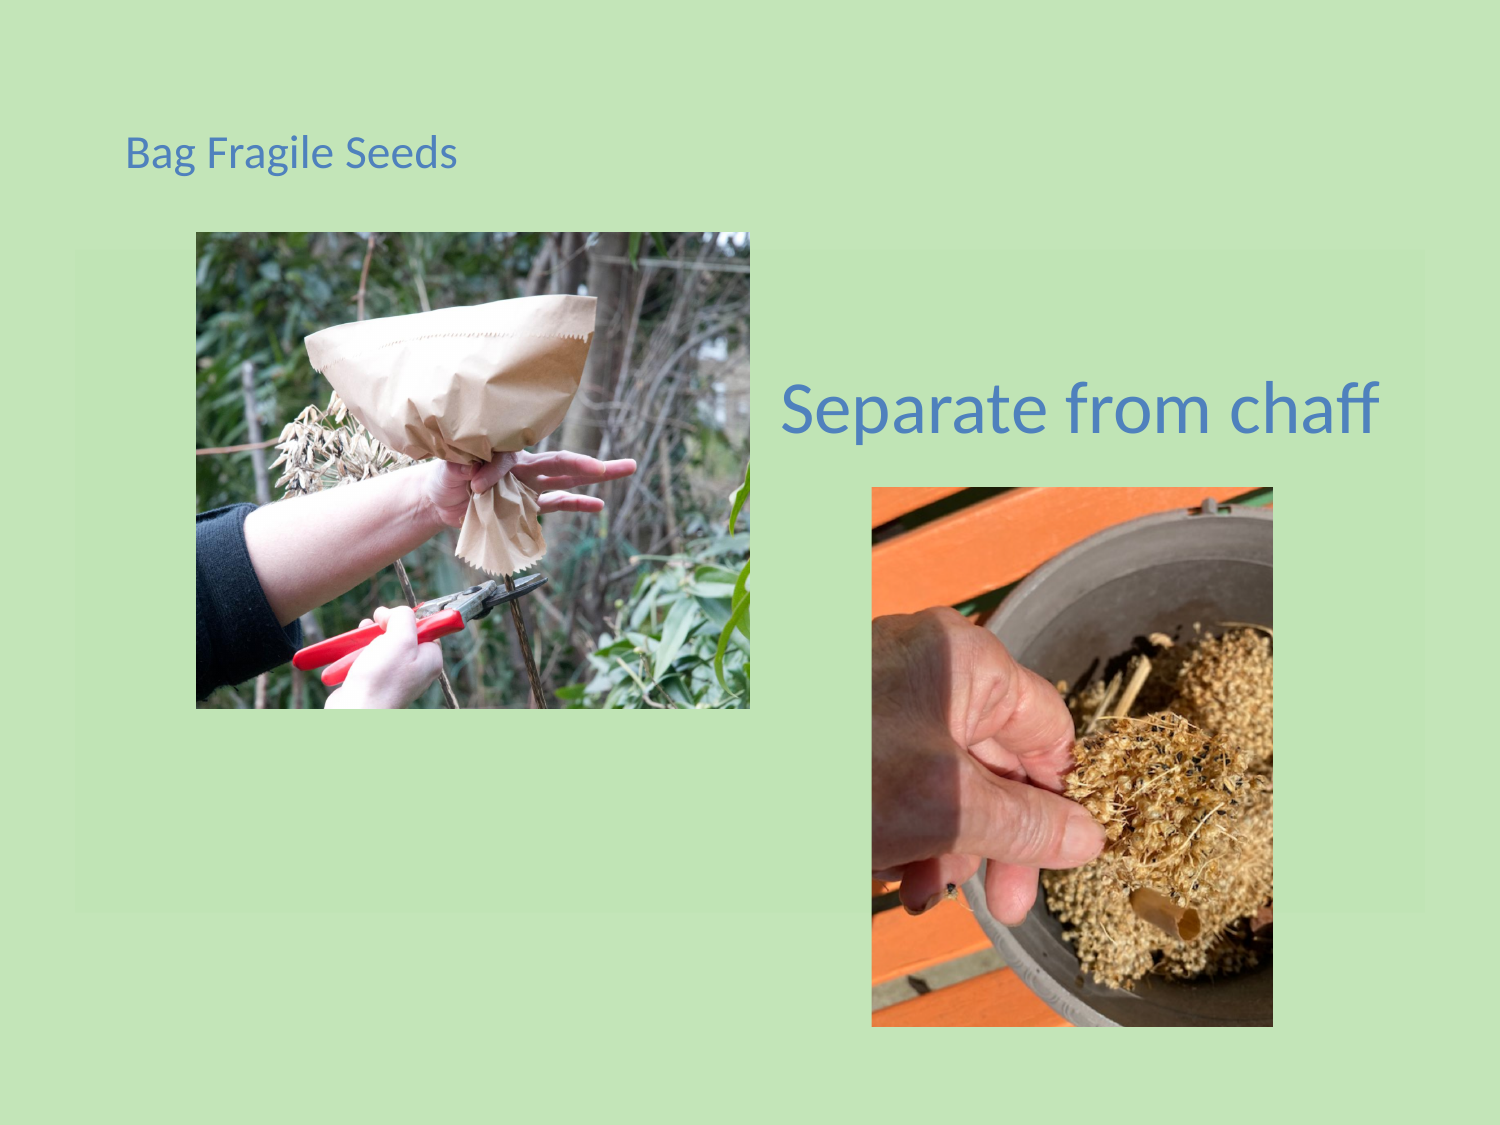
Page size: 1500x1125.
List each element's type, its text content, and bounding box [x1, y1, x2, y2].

picture [195, 232, 751, 709]
picture [802, 487, 1342, 1027]
list Separate from chaff [75, 249, 1425, 913]
title Bag Fragile Seeds [75, 45, 1425, 249]
